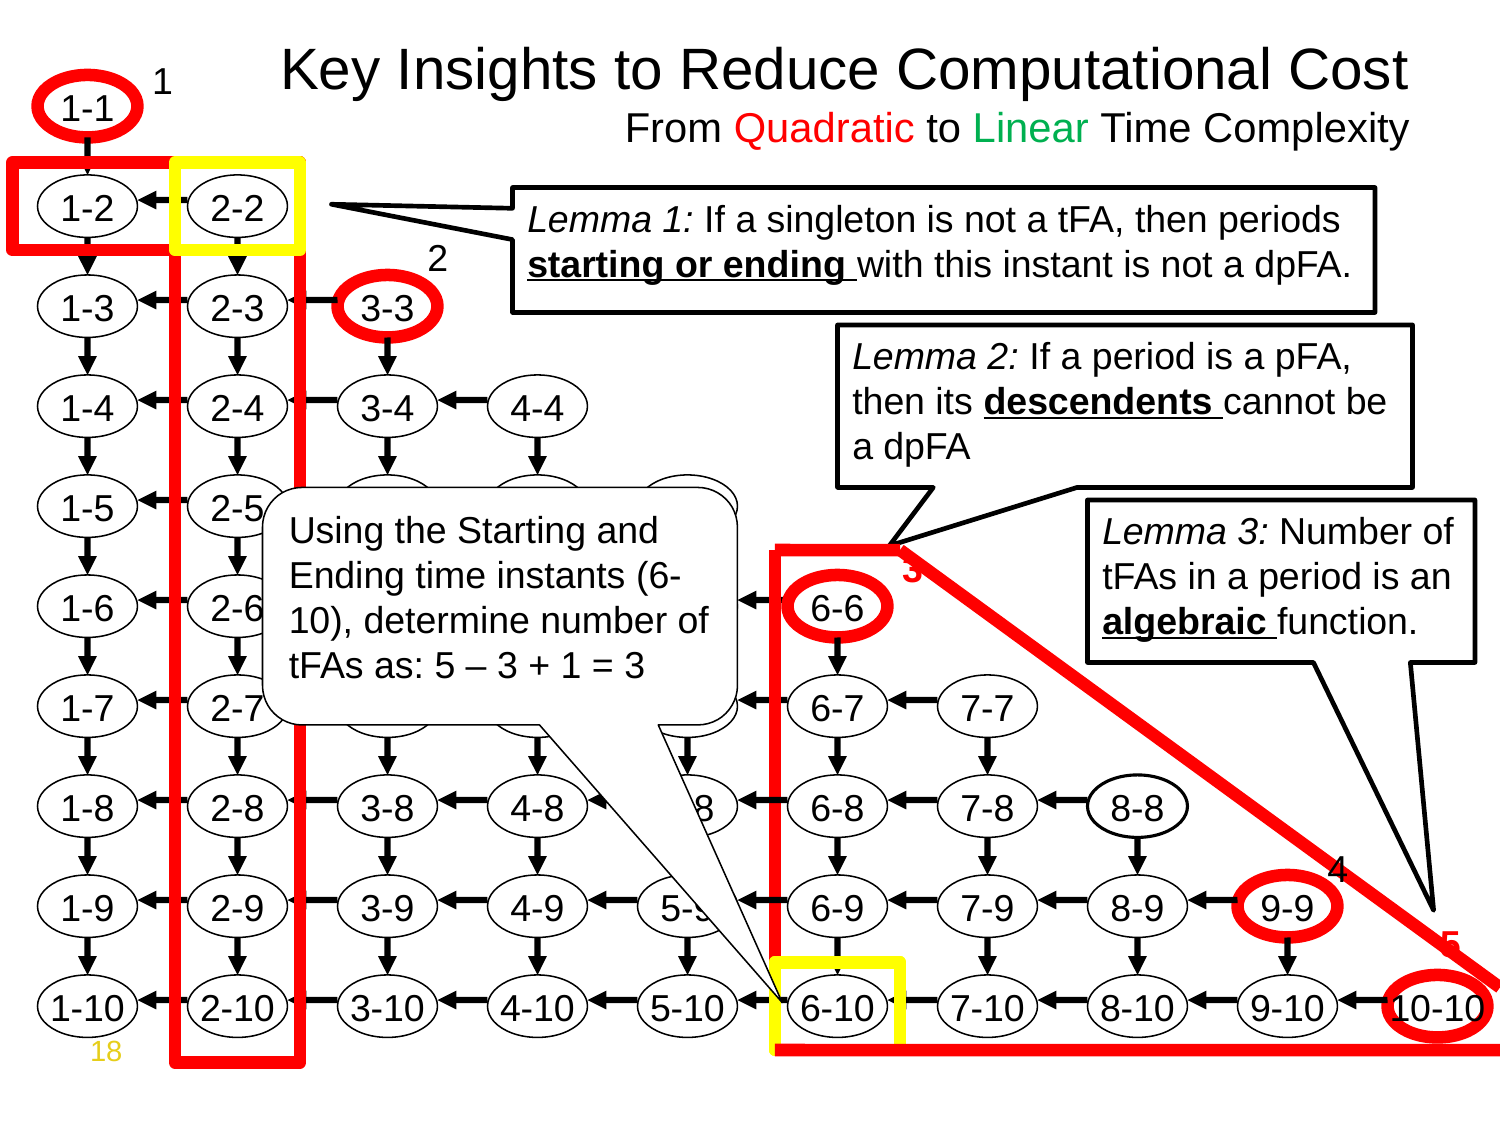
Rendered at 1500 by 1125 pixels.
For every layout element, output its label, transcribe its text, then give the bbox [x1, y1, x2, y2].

text_box [81, 837, 94, 875]
text_box 3-9 [337, 874, 438, 938]
text_box Using the Starting and Ending time instants (6-10), determine number of tFAs as: 5 – 3 + 1 = 3 [262, 487, 738, 799]
text_box [137, 593, 174, 607]
text_box [81, 437, 94, 475]
text_box Lemma 1: If a singleton is not a tFA, then periods starting or ending with this instant is not a dpFA. [331, 187, 1375, 313]
text_box 5-8 [682, 774, 737, 799]
text_box [437, 793, 488, 807]
text_box 1-5 [37, 474, 138, 538]
text_box [531, 937, 544, 976]
text_box 4-10 [487, 974, 588, 1038]
text_box 1-4 [37, 374, 138, 438]
text_box [137, 693, 174, 707]
text_box [137, 293, 174, 307]
text_box 4-8 [487, 774, 588, 838]
text_box [81, 537, 94, 575]
text_box [681, 937, 694, 976]
text_box [774, 962, 900, 1043]
text_box [737, 993, 774, 1007]
text_box 4-9 [487, 874, 588, 938]
text_box 8-10 [1087, 996, 1188, 1038]
text_box [587, 893, 638, 907]
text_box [899, 549, 1500, 988]
text_box 6-8 [788, 774, 887, 799]
text_box 2 [412, 226, 488, 287]
text_box [381, 837, 394, 875]
text_box 1-10 [37, 974, 138, 1038]
text_box 1-9 [37, 874, 138, 938]
text_box Lemma 2: If a period is a pFA, then its descendents cannot be a dpFA [837, 324, 1413, 537]
text_box [137, 793, 174, 807]
text_box 6-8 [787, 809, 888, 838]
text_box [137, 993, 174, 1007]
slide_number 18 [75, 1024, 425, 1103]
text_box 1 [137, 49, 213, 110]
text_box [887, 896, 894, 904]
text_box [531, 437, 544, 475]
text_box [531, 837, 544, 875]
text_box [137, 893, 174, 907]
text_box 10-10 [1387, 996, 1488, 1038]
text_box [381, 437, 394, 475]
text_box [81, 737, 94, 775]
text_box [381, 337, 394, 376]
text_box [831, 737, 844, 775]
text_box [1337, 996, 1388, 1007]
text_box 3-3 [337, 274, 438, 338]
text_box 3-10 [337, 974, 438, 1038]
text_box [831, 637, 844, 676]
text_box [381, 937, 394, 976]
text_box [531, 737, 544, 775]
text_box [737, 693, 769, 707]
text_box 5-5 [648, 474, 738, 514]
text_box [12, 162, 174, 250]
text_box 1-1 [37, 74, 138, 138]
text_box 5-9 [637, 876, 718, 938]
text_box [739, 793, 750, 799]
text_box Lemma 3: Number of tFAs in a period is an algebraic function. [1087, 499, 1475, 548]
text_box Using the Starting and Ending time instants (6-10), determine number of tFAs as: 5 – 3 + 1 = 3 [613, 809, 783, 1003]
text_box 1-7 [37, 674, 138, 738]
title Key Insights to Reduce Computational Cost From Quadratic to Linear Time Complexity [262, 45, 1425, 138]
text_box [81, 937, 94, 976]
text_box [81, 250, 94, 275]
text_box 6-9 [787, 874, 888, 938]
text_box [81, 337, 94, 376]
text_box [1037, 996, 1088, 1007]
text_box 4-4 [487, 374, 588, 438]
text_box 9-10 [1237, 996, 1338, 1038]
text_box 4-7 [497, 725, 549, 738]
text_box 3-4 [337, 374, 438, 438]
text_box [137, 493, 174, 507]
text_box [589, 794, 600, 799]
text_box [137, 393, 174, 407]
text_box [437, 893, 488, 907]
text_box 3 [887, 537, 963, 549]
text_box [437, 993, 488, 1007]
text_box 4-5 [498, 474, 577, 487]
text_box [174, 250, 300, 1063]
text_box 5-10 [637, 974, 738, 1038]
text_box [587, 993, 638, 1007]
text_box [174, 162, 300, 250]
text_box [887, 696, 894, 704]
text_box 1-8 [37, 774, 138, 838]
text_box [737, 893, 788, 907]
text_box [681, 737, 694, 775]
text_box [738, 593, 769, 607]
text_box 1-3 [37, 274, 138, 338]
text_box [381, 737, 394, 775]
text_box [81, 637, 94, 676]
text_box [437, 393, 488, 407]
text_box [1187, 996, 1238, 1007]
text_box 3-8 [337, 774, 438, 838]
text_box 1-6 [37, 574, 138, 638]
text_box 3-7 [347, 725, 428, 738]
text_box 3-5 [348, 474, 427, 487]
text_box 3 [887, 559, 894, 598]
text_box 5-8 [697, 809, 738, 835]
text_box 5-7 [659, 698, 738, 738]
text_box [831, 837, 844, 875]
text_box 7-10 [937, 996, 1038, 1038]
text_box 6-7 [787, 674, 888, 738]
text_box 6-6 [787, 574, 888, 638]
